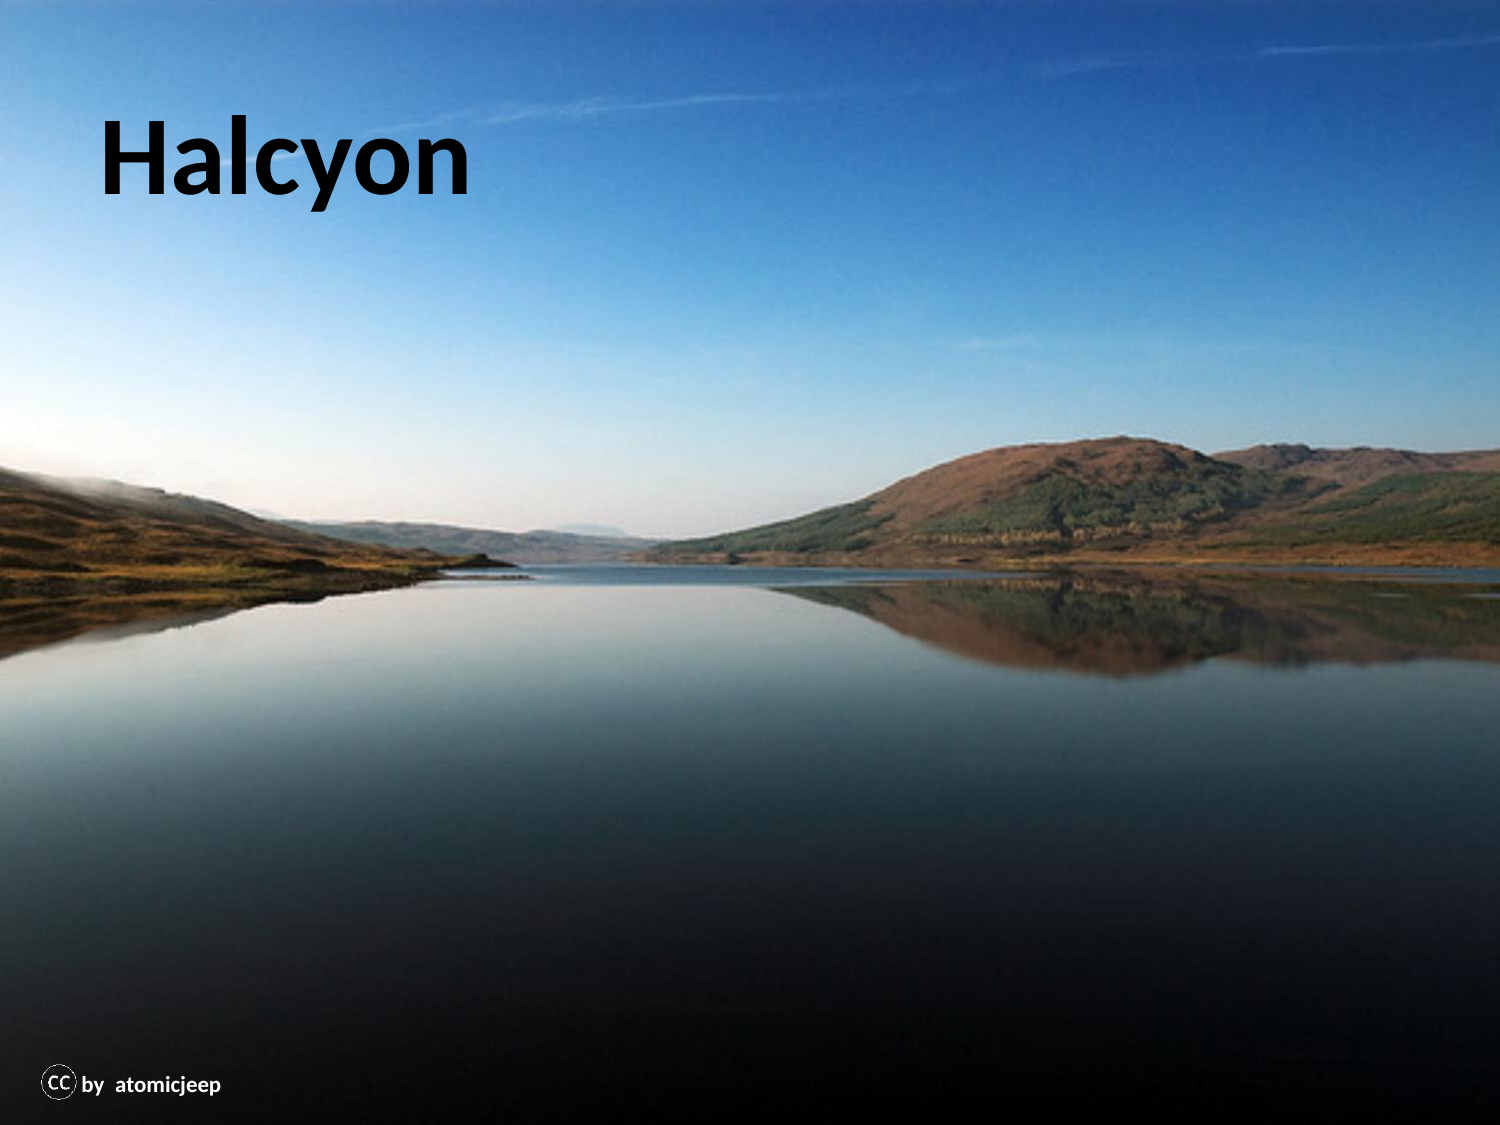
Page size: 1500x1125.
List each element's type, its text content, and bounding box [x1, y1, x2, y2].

text_box by atomicjeep [85, 1062, 237, 1105]
text_box Halcyon [84, 74, 489, 225]
picture [0, 0, 1500, 1125]
